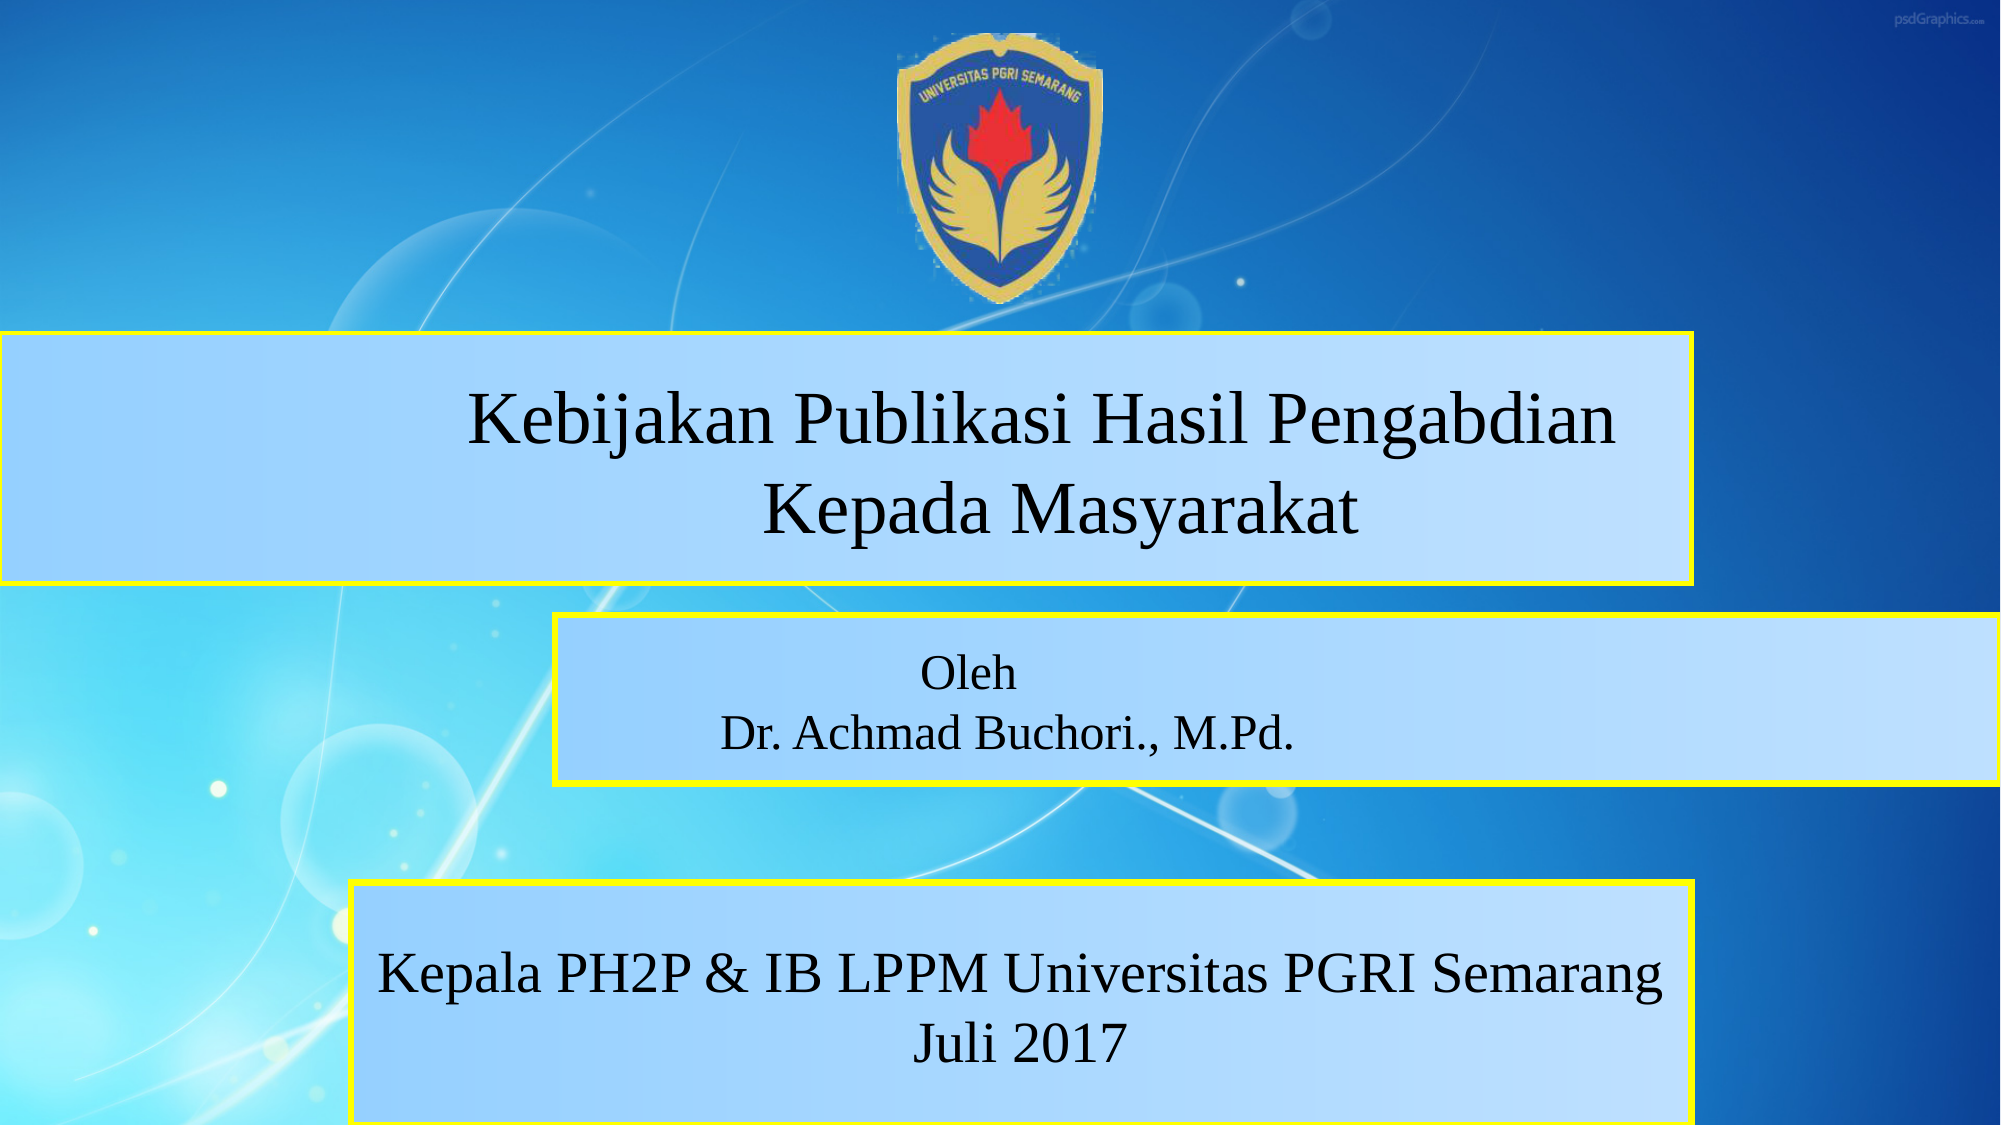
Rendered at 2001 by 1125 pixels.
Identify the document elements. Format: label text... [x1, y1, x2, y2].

text_box Kepala PH2P & IB LPPM Universitas PGRI Semarang Juli 2017 [350, 882, 1692, 1125]
text_box Kebijakan Publikasi Hasil Pengabdian Kepada Masyarakat [0, 332, 1692, 584]
text_box Oleh Dr. Achmad Buchori., M.Pd. [555, 614, 2000, 784]
picture [0, 0, 2001, 1125]
